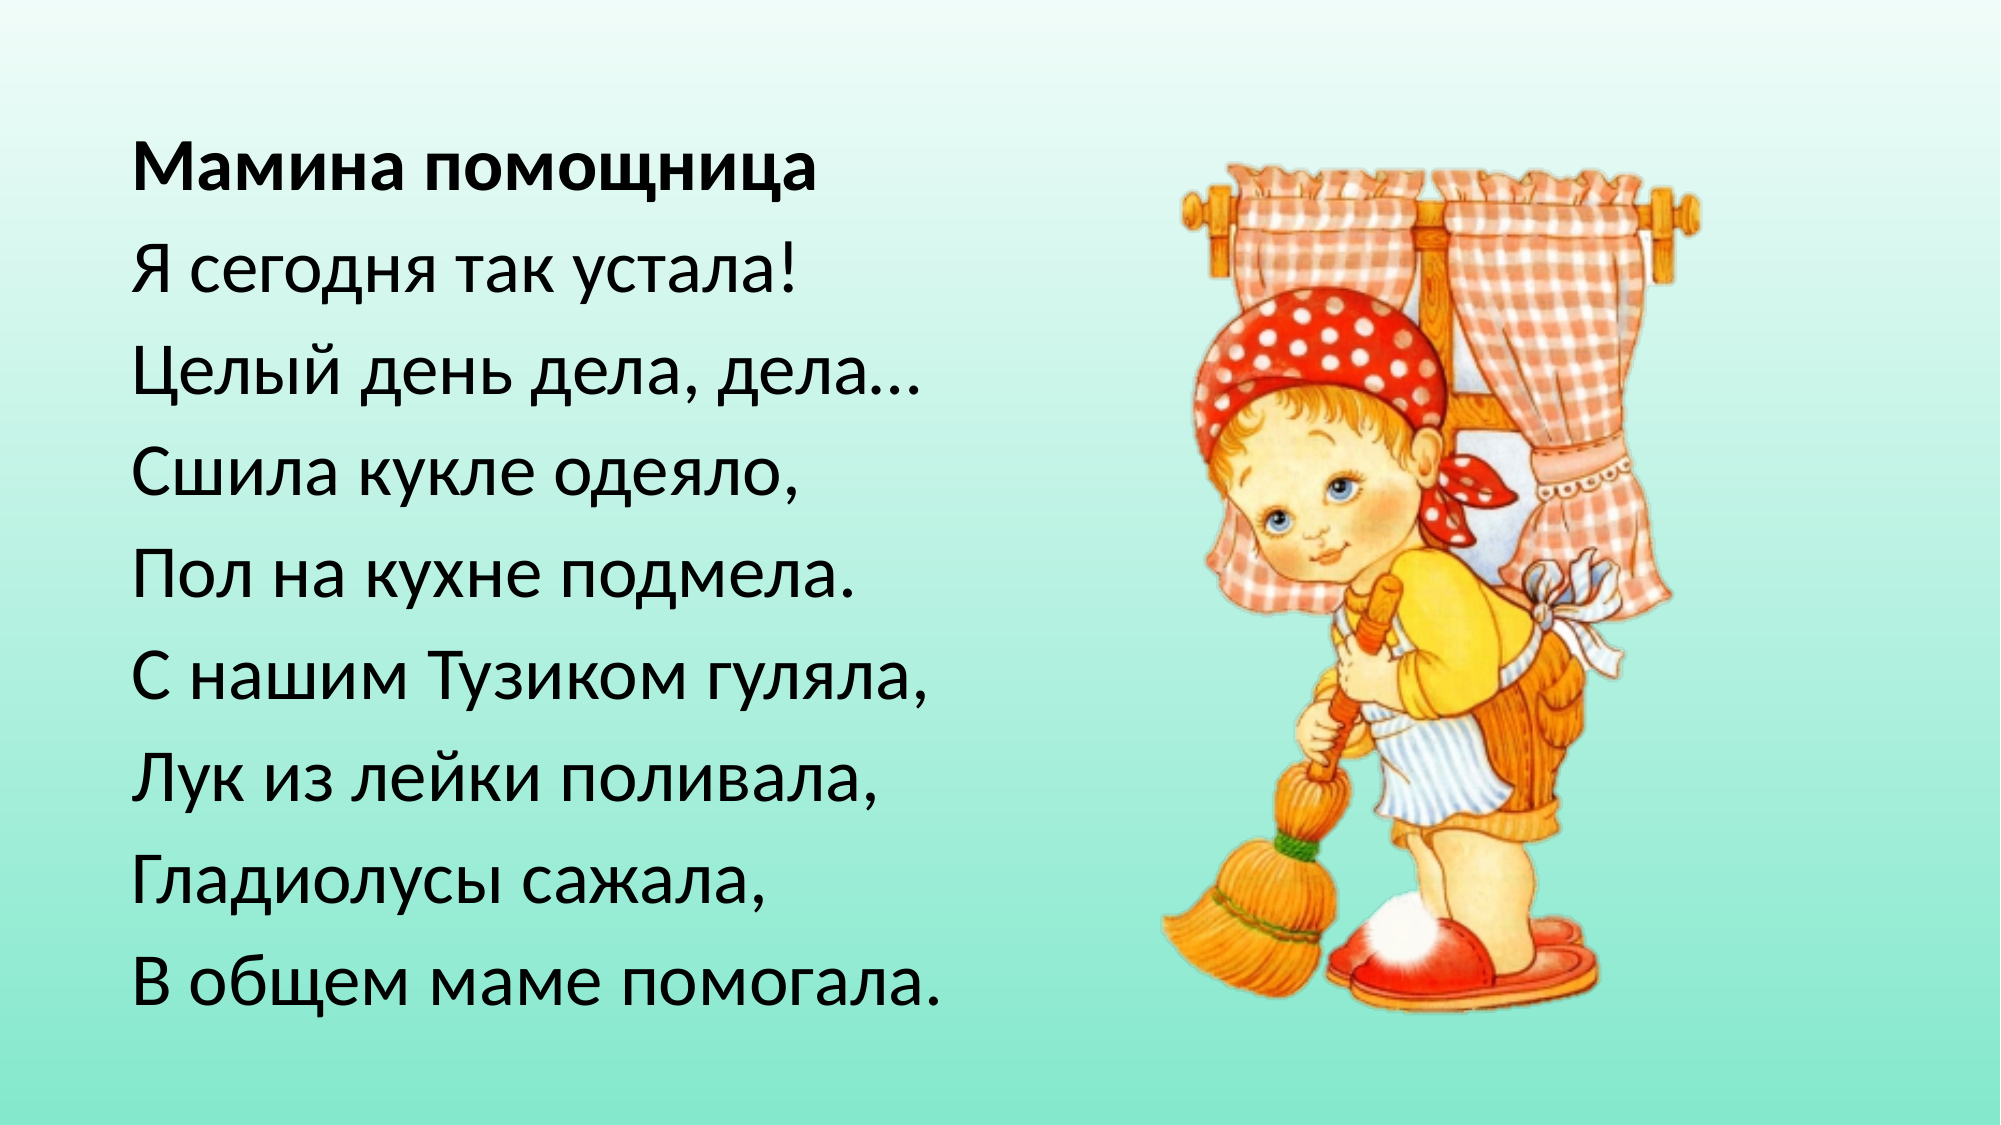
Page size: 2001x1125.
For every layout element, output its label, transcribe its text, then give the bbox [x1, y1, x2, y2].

picture [1089, 145, 1788, 1036]
list Мамина помощница Я сегодня так устала! Целый день дела, дела… Сшила кукле одеяло, Пол на кухне подмела. С нашим Тузиком гуляла, Лук из лейки поливала, Гладиолусы сажала, В общем маме помогала. [116, 118, 1090, 1111]
